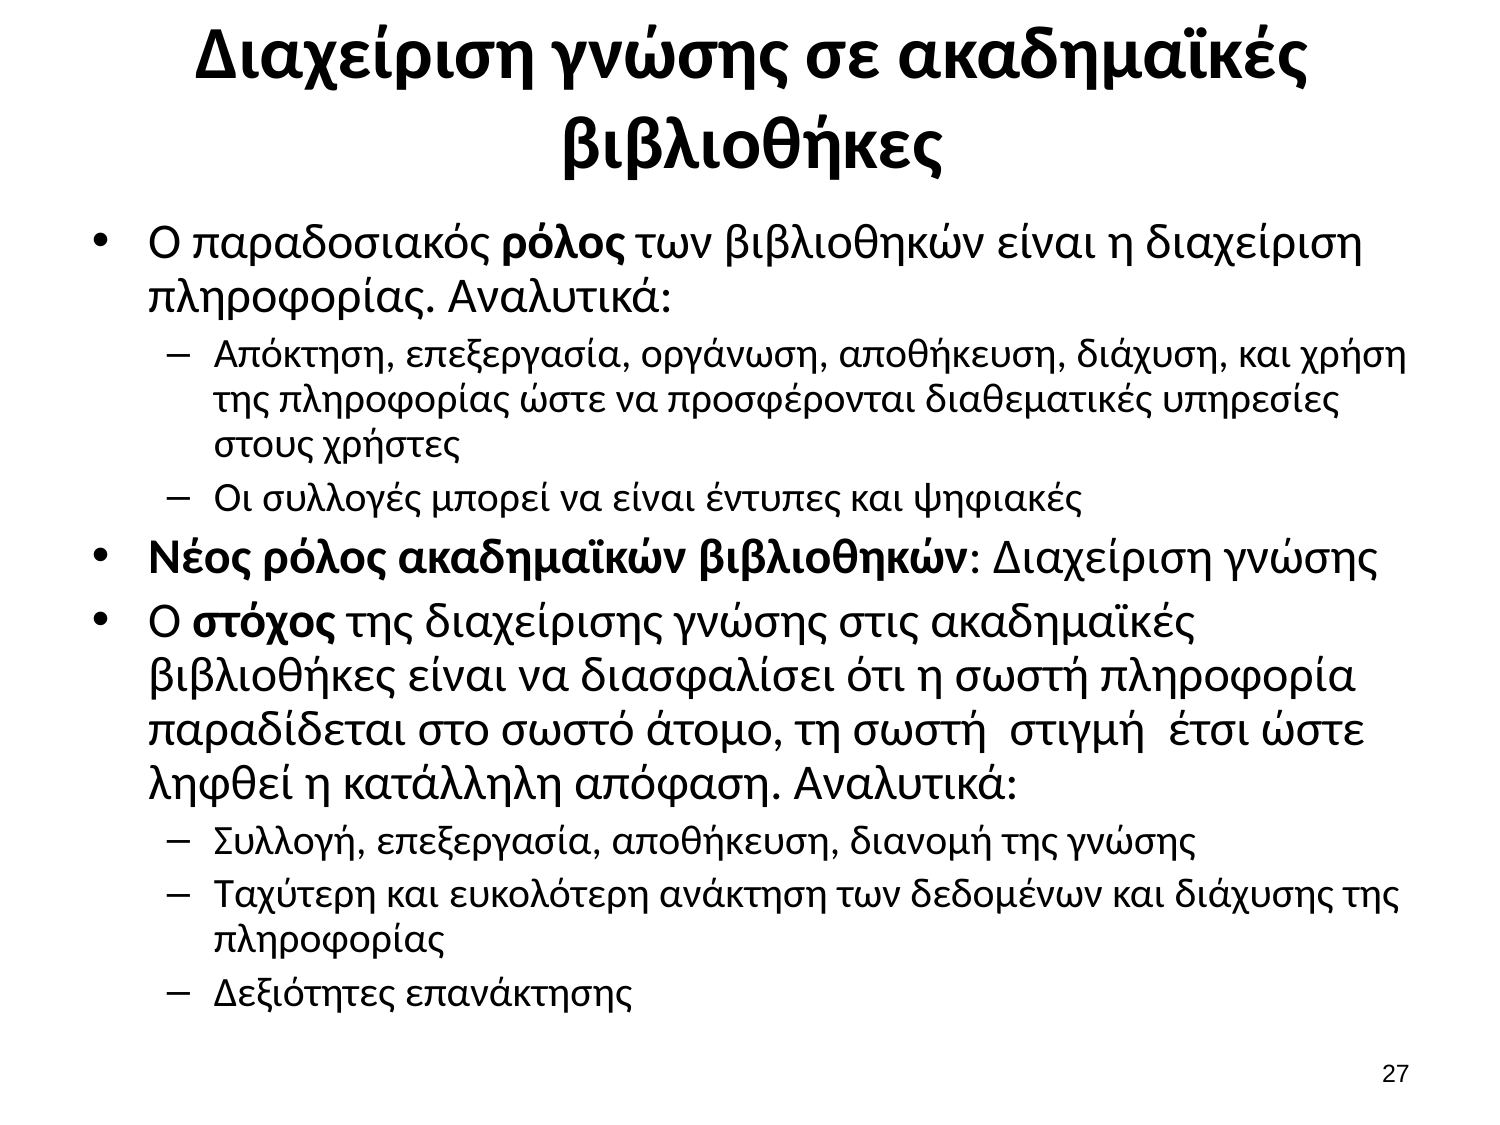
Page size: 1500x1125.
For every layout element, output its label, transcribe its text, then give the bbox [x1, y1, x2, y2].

list Ο παραδοσιακός ρόλος των βιβλιοθηκών είναι η διαχείριση πληροφορίας. Αναλυτικά: Απόκτηση, επεξεργασία, οργάνωση, αποθήκευση, διάχυση, και χρήση της πληροφορίας ώστε να προσφέρονται διαθεματικές υπηρεσίες στους χρήστες Οι συλλογές μπορεί να είναι έντυπες και ψηφιακές Νέος ρόλος ακαδημαϊκών βιβλιοθηκών: Διαχείριση γνώσης Ο στόχος της διαχείρισης γνώσης στις ακαδημαϊκές βιβλιοθήκες είναι να διασφαλίσει ότι η σωστή πληροφορία παραδίδεται στο σωστό άτομο, τη σωστή στιγμή έτσι ώστε ληφθεί η κατάλληλη απόφαση. Αναλυτικά: Συλλογή, επεξεργασία, αποθήκευση, διανομή της γνώσης Ταχύτερη και ευκολότερη ανάκτηση των δεδομένων και διάχυσης της πληροφορίας Δεξιότητες επανάκτησης [76, 207, 1428, 1083]
slide_number 26 [1074, 1042, 1425, 1103]
title Διαχείριση γνώσης σε ακαδημαϊκές βιβλιοθήκες [76, 18, 1428, 169]
